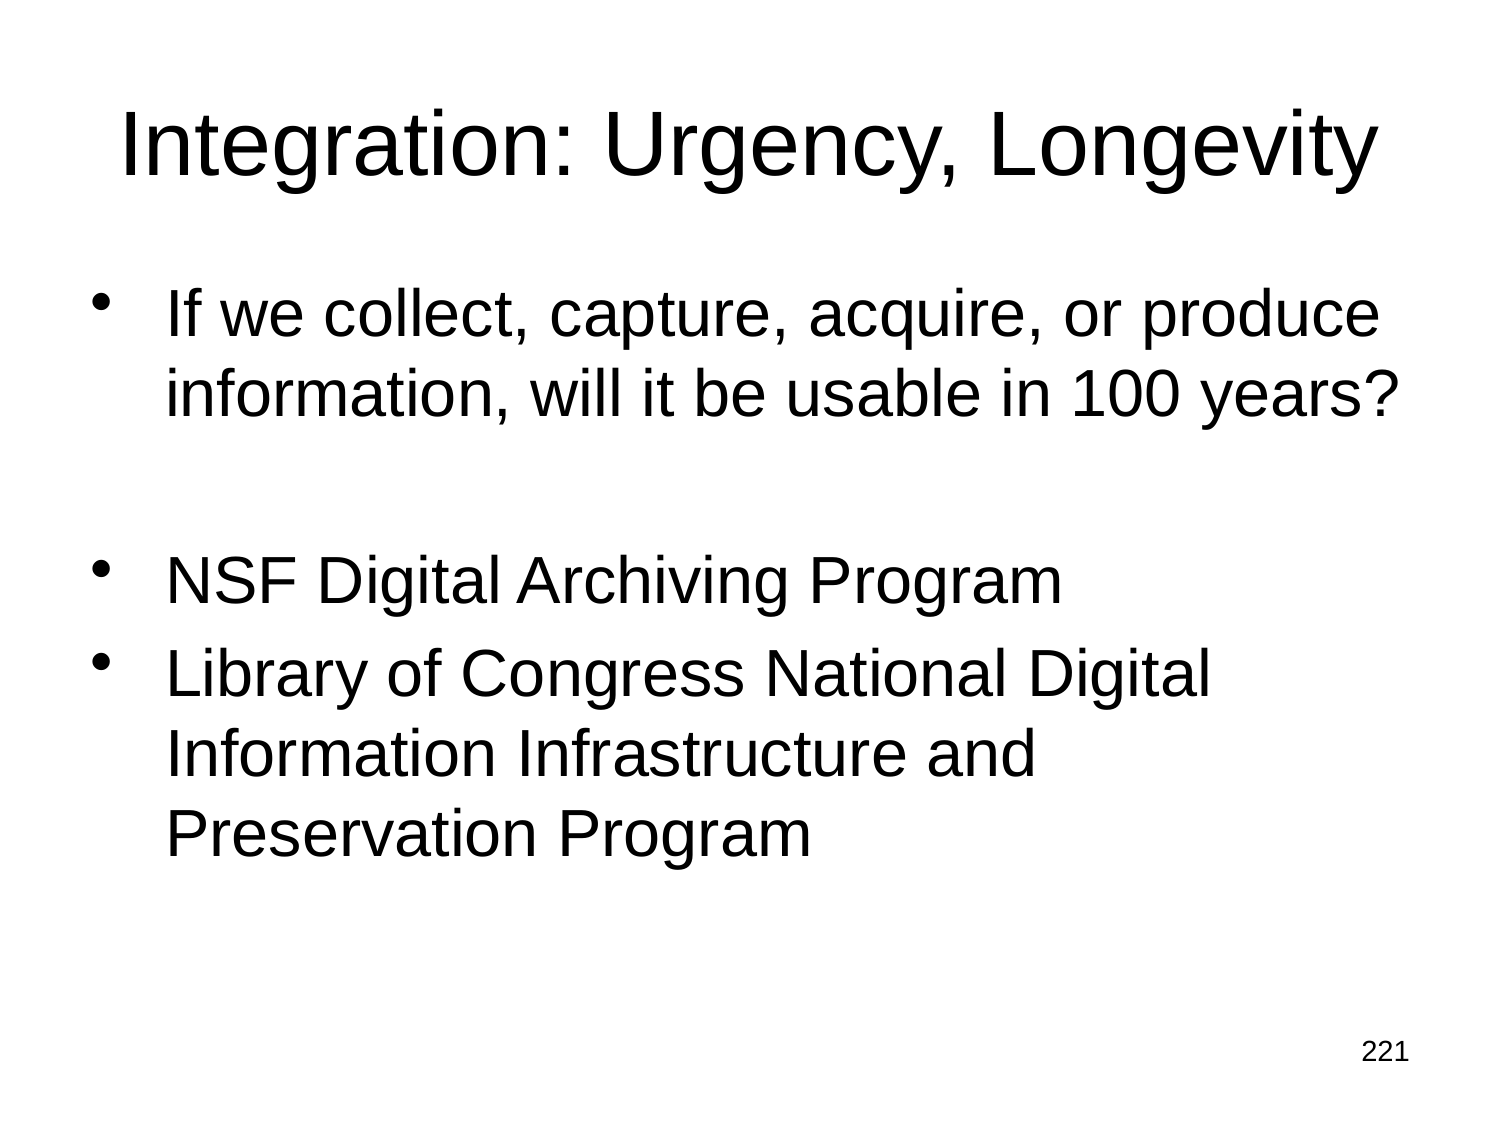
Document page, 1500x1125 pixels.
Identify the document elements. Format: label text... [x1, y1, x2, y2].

list If we collect, capture, acquire, or produce information, will it be usable in 100 years? NSF Digital Archiving Program Library of Congress National Digital Information Infrastructure and Preservation Program [74, 262, 1426, 1006]
title Integration: Urgency, Longevity [74, 44, 1426, 233]
slide_number 221 [1074, 1024, 1426, 1103]
